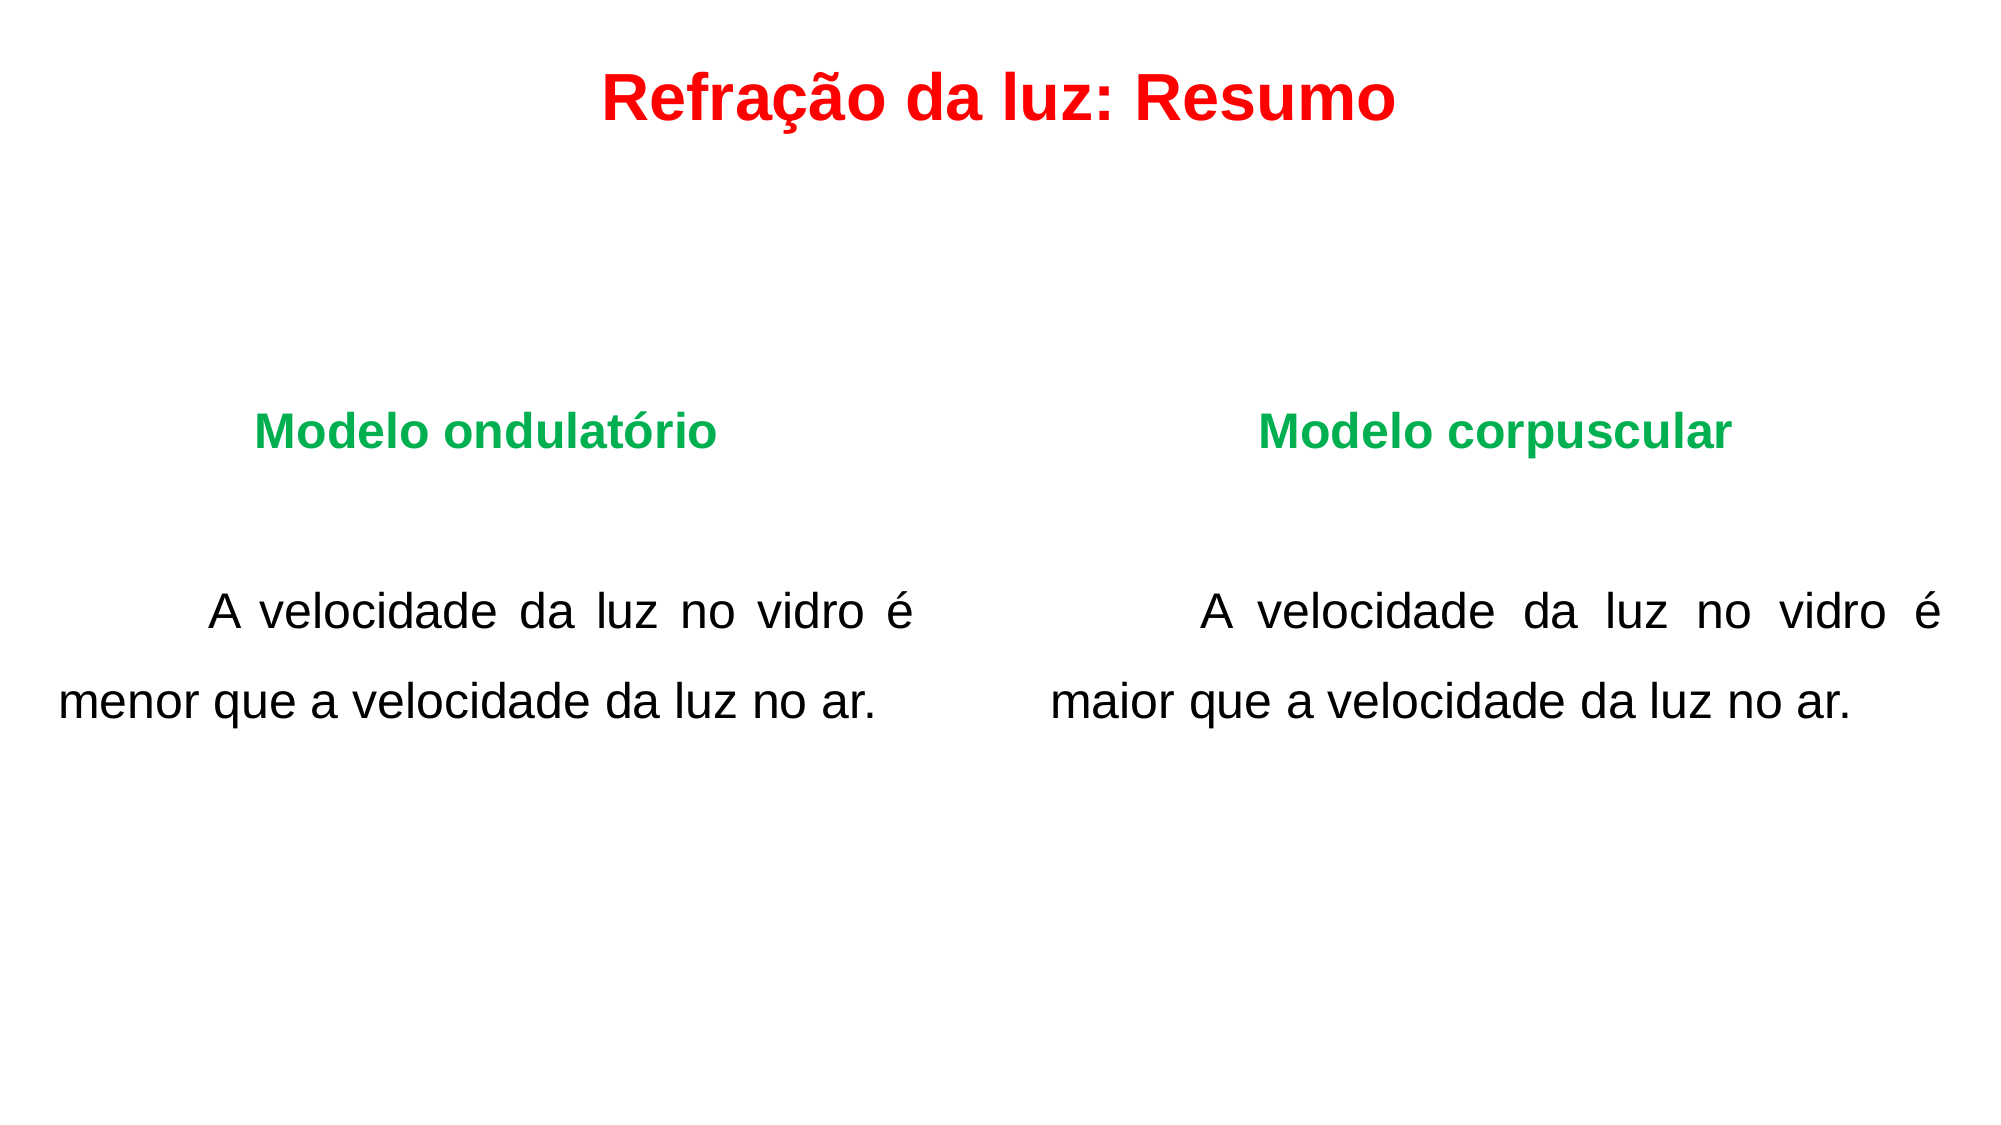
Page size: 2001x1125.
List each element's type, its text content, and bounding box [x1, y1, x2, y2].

text_box Refração da luz: Resumo [249, 46, 1750, 142]
text_box Modelo corpuscular A velocidade da luz no vidro é maior que a velocidade da luz no ar. [1035, 361, 1957, 737]
text_box Modelo ondulatório A velocidade da luz no vidro é menor que a velocidade da luz no ar. [43, 361, 930, 737]
